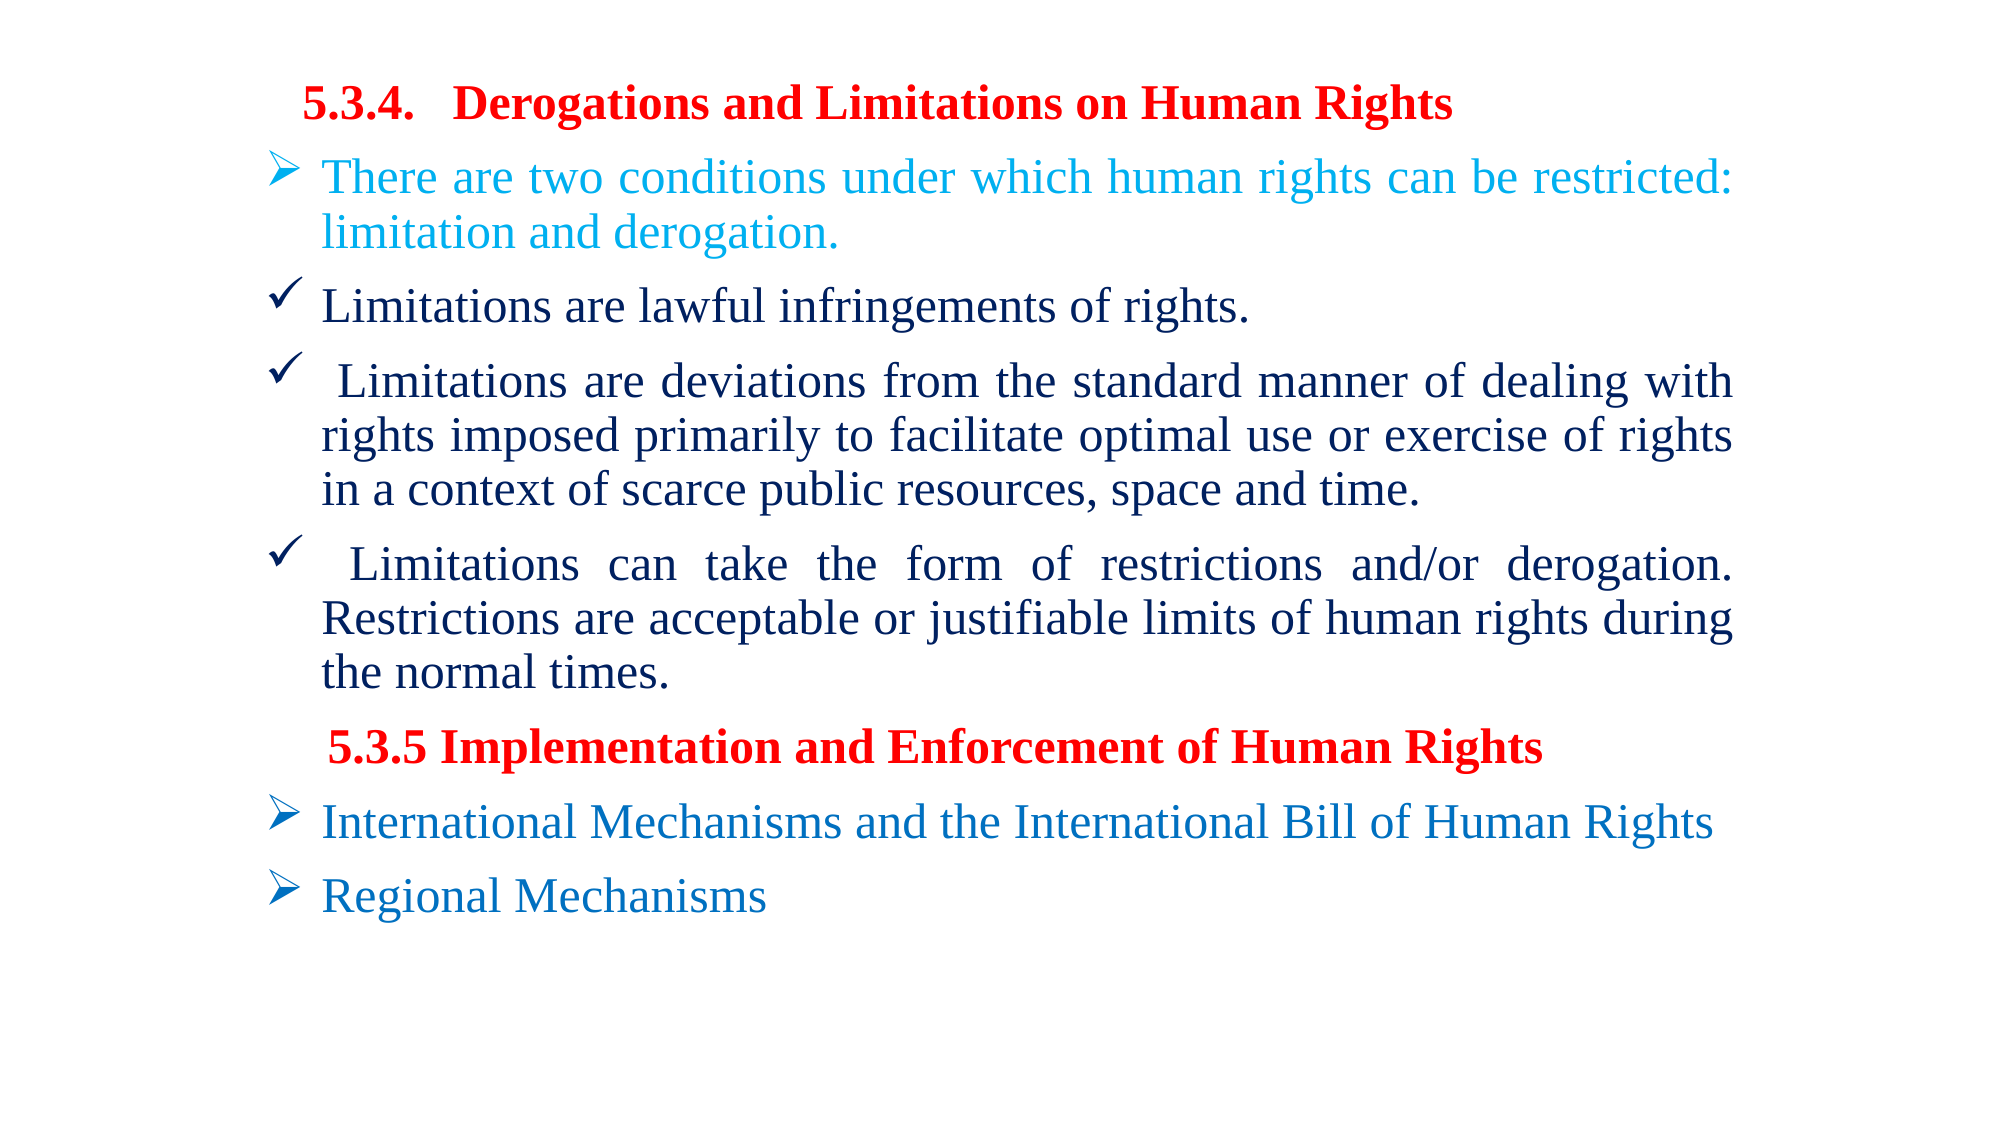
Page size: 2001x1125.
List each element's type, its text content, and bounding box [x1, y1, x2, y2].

subtitle 5.3.4. Derogations and Limitations on Human Rights There are two conditions under which human rights can be restricted: limitation and derogation. Limitations are lawful infringements of rights. Limitations are deviations from the standard manner of dealing with rights imposed primarily to facilitate optimal use or exercise of rights in a context of scarce public resources, space and time. Limitations can take the form of restrictions and/or derogation. Restrictions are acceptable or justifiable limits of human rights during the normal times. 5.3.5 Implementation and Enforcement of Human Rights International Mechanisms and the International Bill of Human Rights Regional Mechanisms [249, 68, 1750, 1033]
